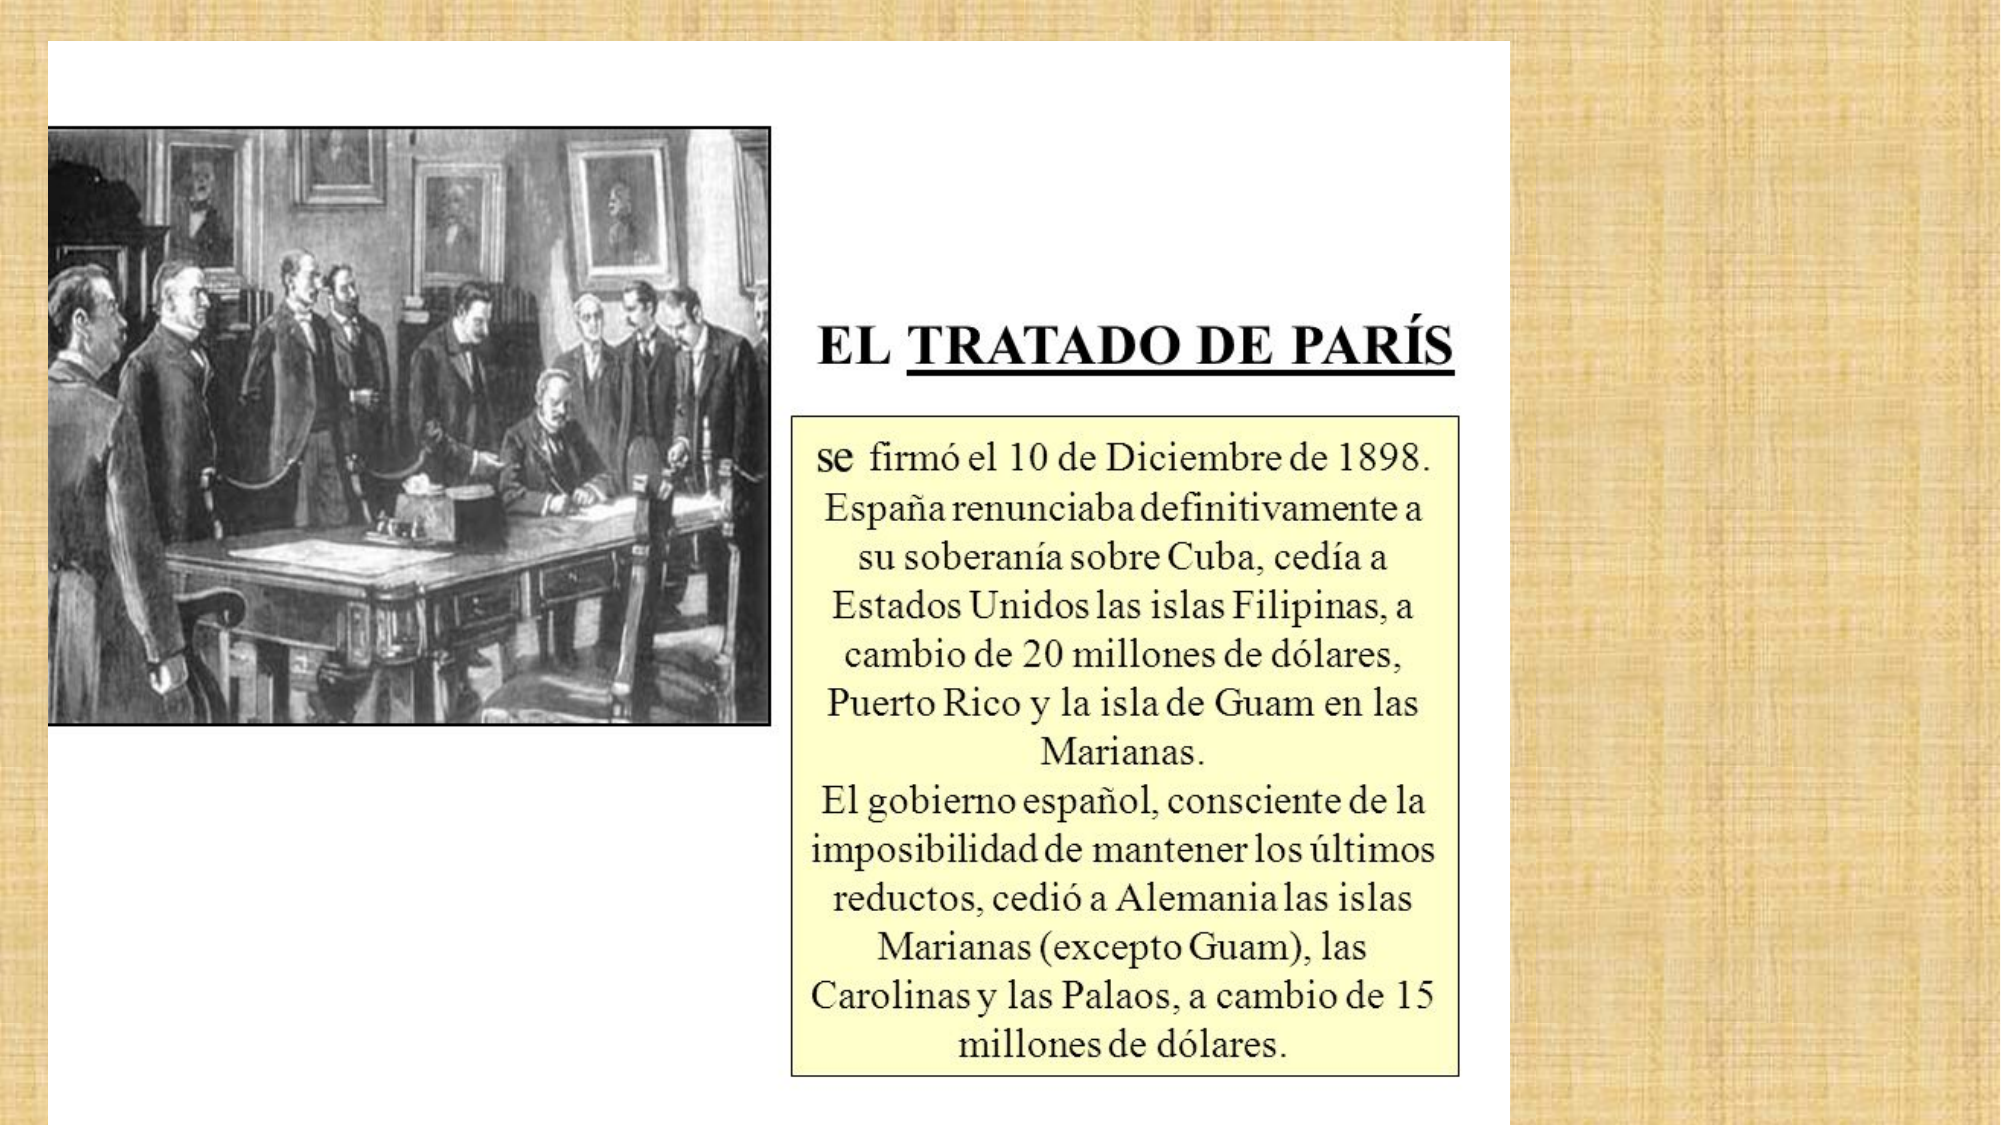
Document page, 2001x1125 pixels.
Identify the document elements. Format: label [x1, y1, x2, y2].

picture [0, 0, 2001, 1125]
list [48, 41, 1510, 1125]
